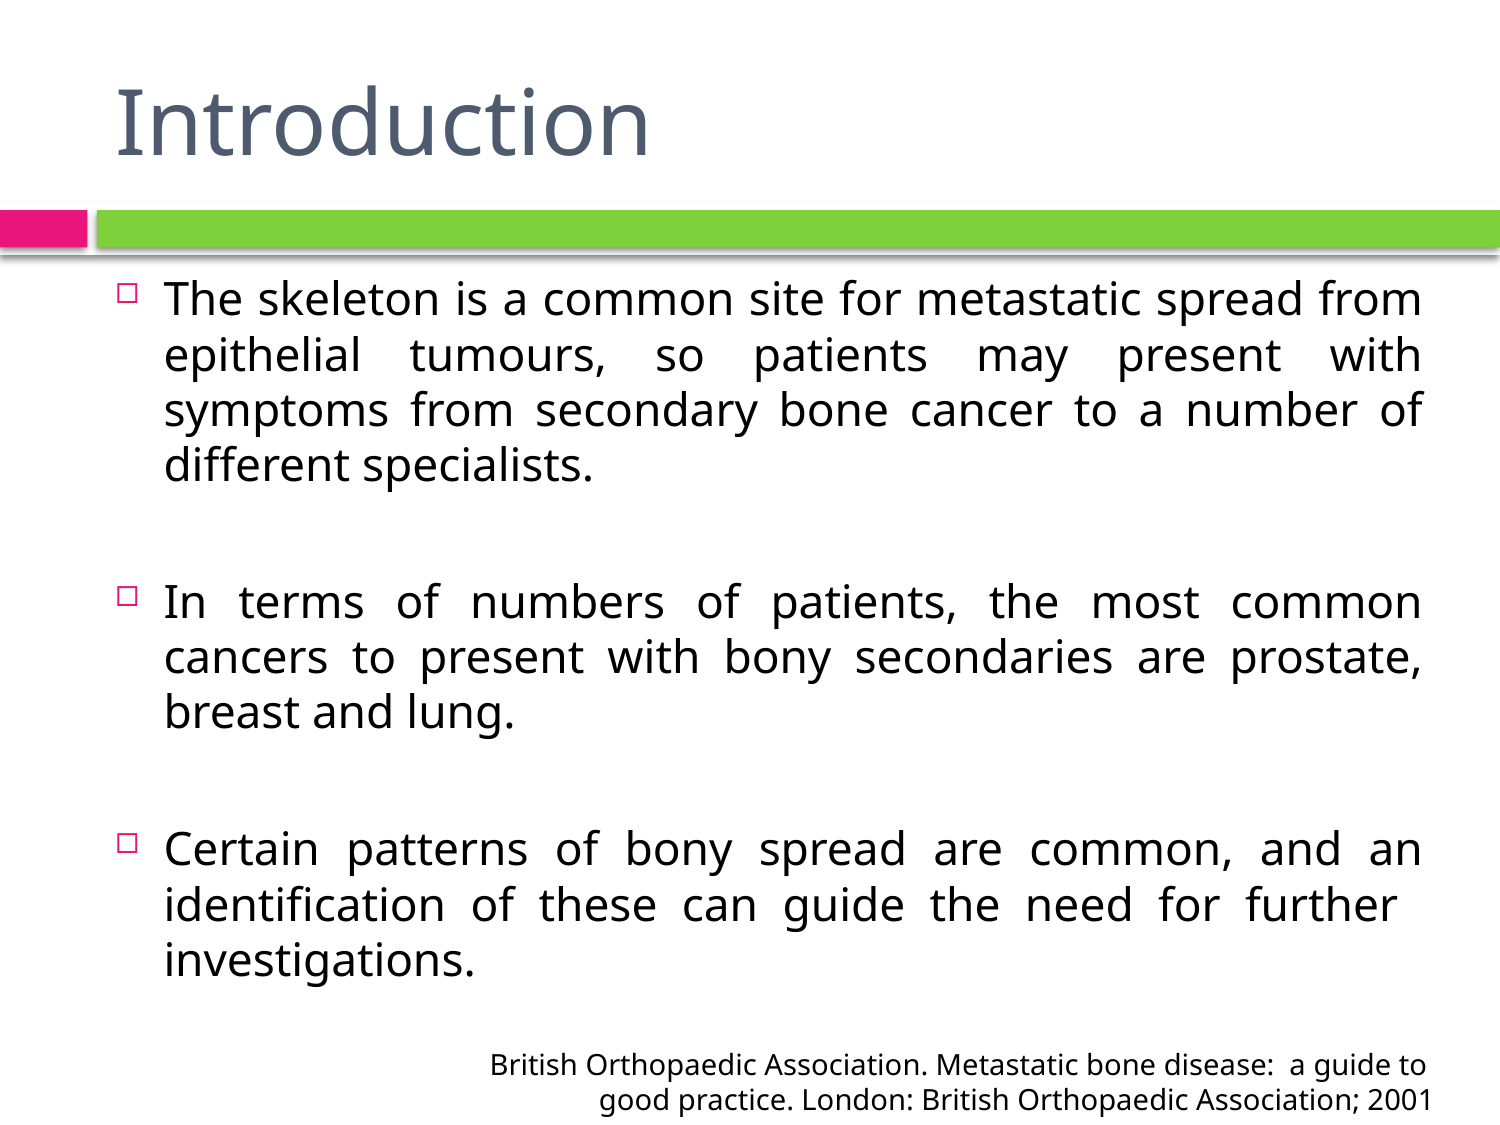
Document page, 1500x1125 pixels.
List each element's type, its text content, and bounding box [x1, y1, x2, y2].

title Introduction [100, 37, 1438, 200]
list The skeleton is a common site for metastatic spread from epithelial tumours, so patients may present with symptoms from secondary bone cancer to a number of different specialists. In terms of numbers of patients, the most common cancers to present with bony secondaries are prostate, breast and lung. Certain patterns of bony spread are common, and an identification of these can guide the need for further investigations. [100, 262, 1438, 1000]
text_box British Orthopaedic Association. Metastatic bone disease: a guide to good practice. London: British Orthopaedic Association; 2001 [375, 1039, 1450, 1124]
